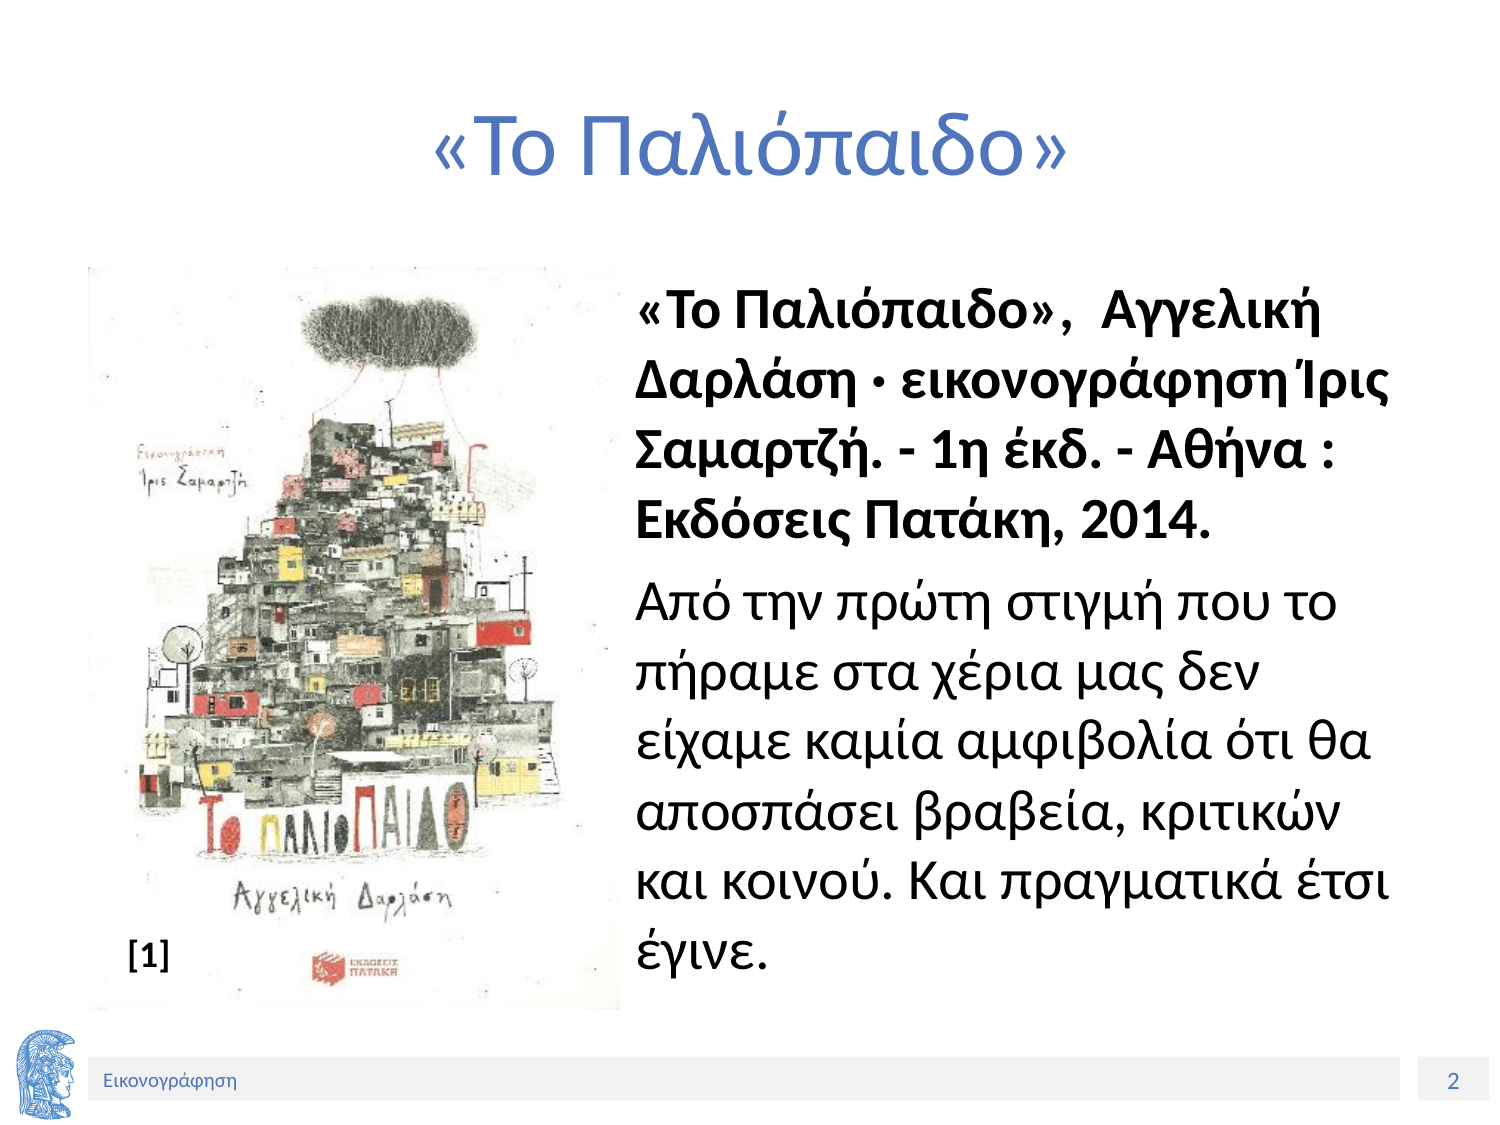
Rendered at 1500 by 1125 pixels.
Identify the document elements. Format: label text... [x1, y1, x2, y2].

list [88, 266, 621, 1010]
list «Το Παλιόπαιδο», Αγγελική Δαρλάση · εικονογράφηση Ίρις Σαμαρτζή. - 1η έκδ. - Αθήνα : Εκδόσεις Πατάκη, 2014. Από την πρώτη στιγμή που το πήραμε στα χέρια μας δεν είχαμε καμία αμφιβολία ότι θα αποσπάσει βραβεία, κριτικών και κοινού. Και πραγματικά έτσι έγινε. [620, 262, 1425, 1005]
picture [9, 1026, 81, 1120]
title «Το Παλιόπαιδο» [75, 45, 1425, 233]
